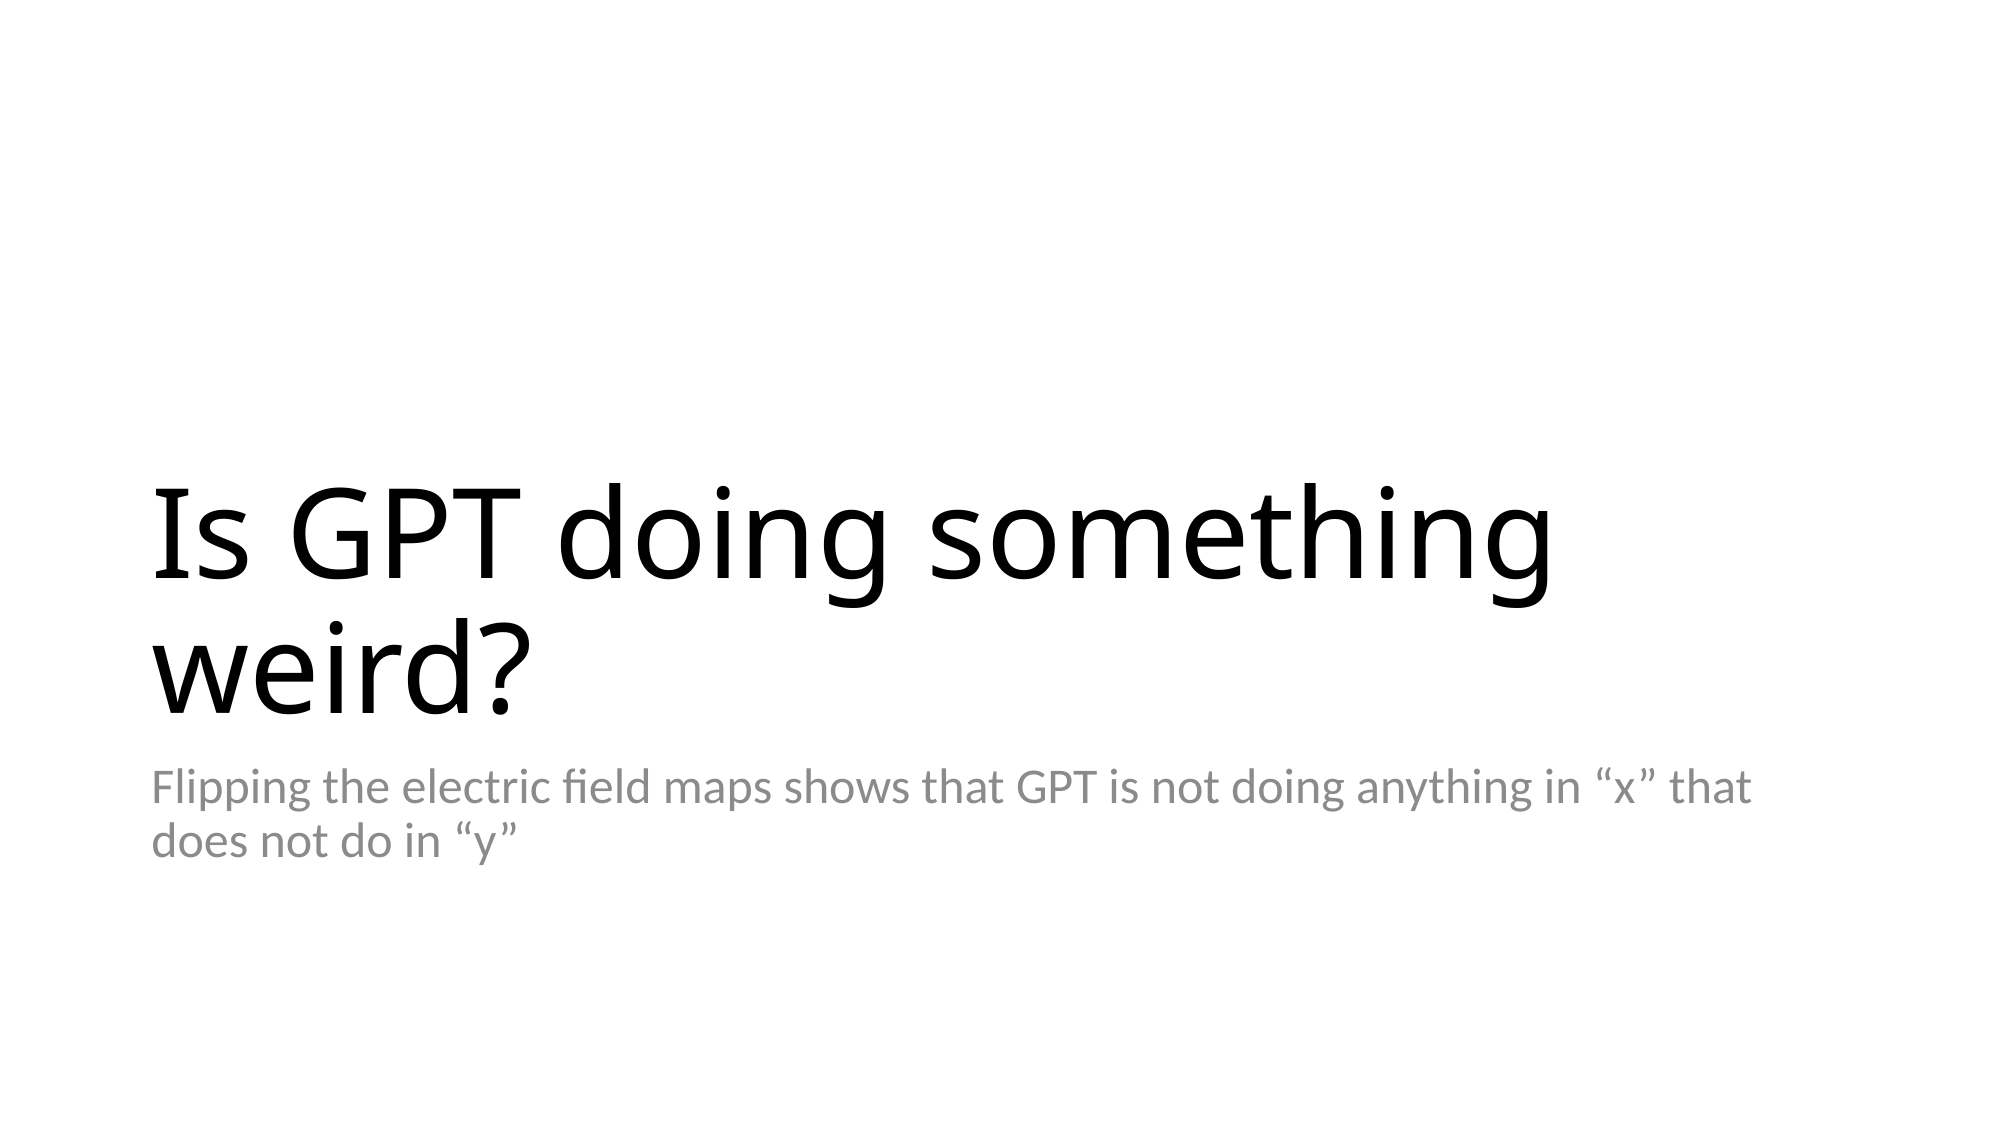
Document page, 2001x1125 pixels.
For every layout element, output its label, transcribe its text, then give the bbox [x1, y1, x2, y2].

title Is GPT doing something weird? [136, 280, 1862, 749]
list Flipping the electric field maps shows that GPT is not doing anything in “x” that does not do in “y” [136, 752, 1862, 999]
